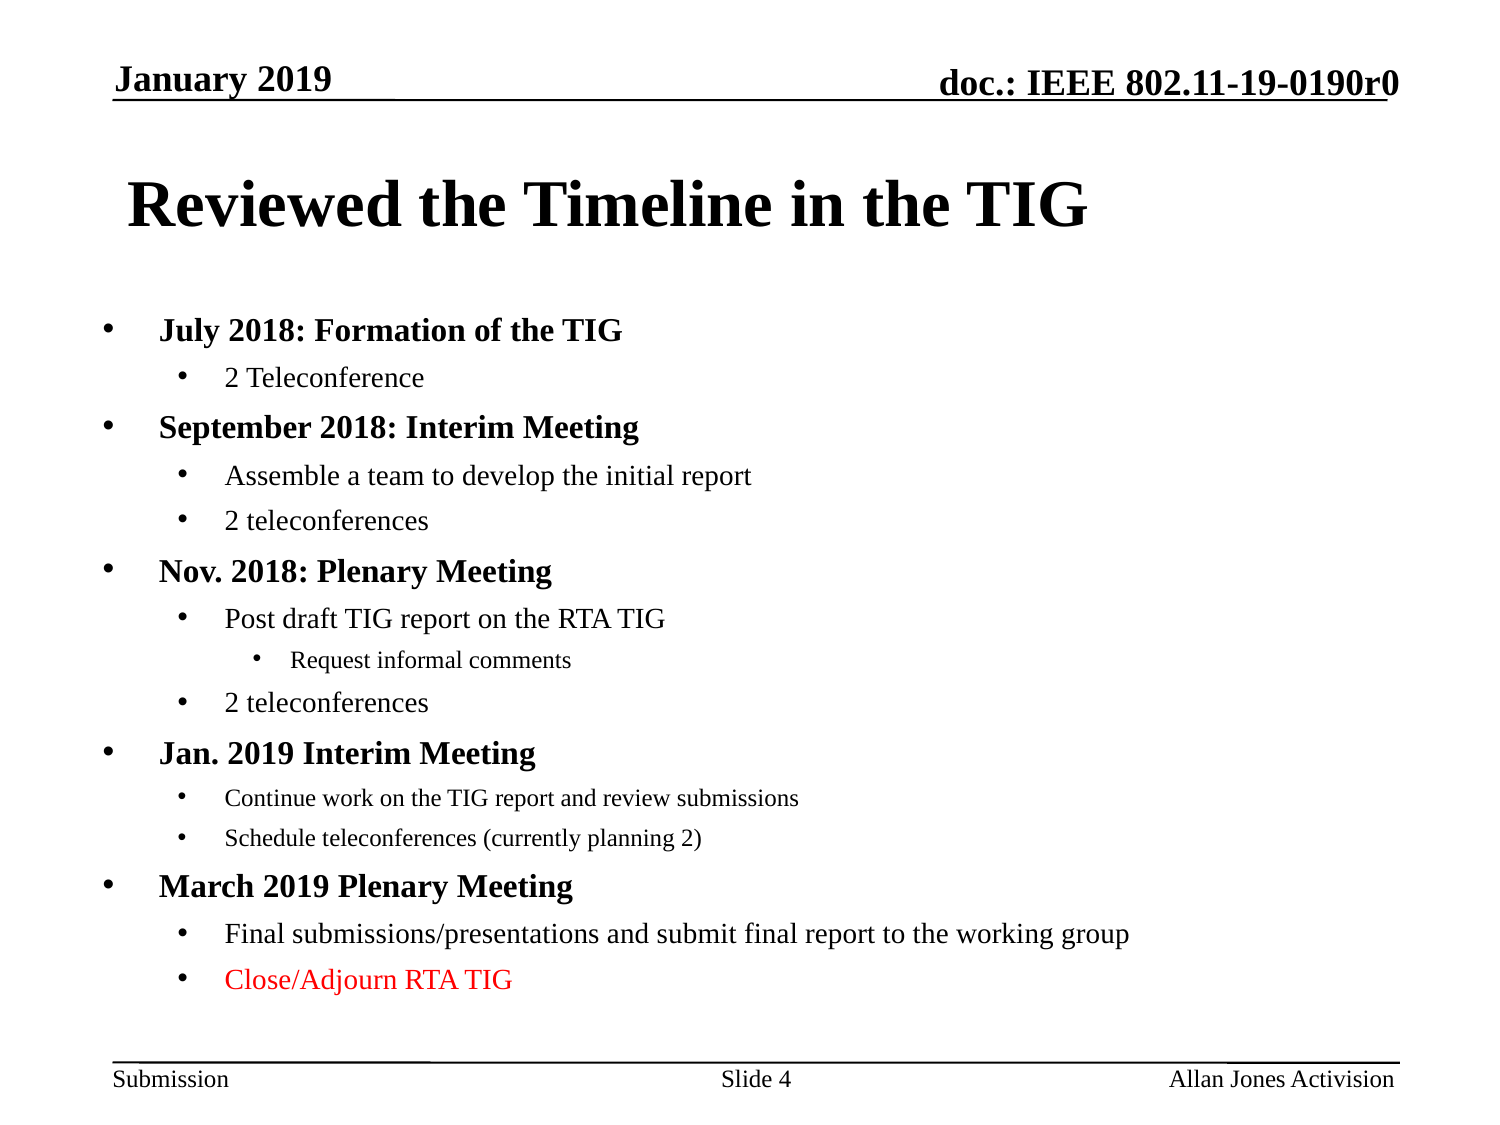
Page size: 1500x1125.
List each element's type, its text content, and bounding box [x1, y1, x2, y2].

slide_number Slide 4 [712, 1061, 800, 1123]
footer Allan Jones Activision [878, 1061, 1402, 1093]
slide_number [114, 54, 423, 100]
title Reviewed the Timeline in the TIG [112, 112, 1388, 288]
list July 2018: Formation of the TIG 2 Teleconference September 2018: Interim Meeting Assemble a team to develop the initial report 2 teleconferences Nov. 2018: Plenary Meeting Post draft TIG report on the RTA TIG Request informal comments 2 teleconferences Jan. 2019 Interim Meeting Continue work on the TIG report and review submissions Schedule teleconferences (currently planning 2) March 2019 Plenary Meeting Final submissions/presentations and submit final report to the working group Close/Adjourn RTA TIG [87, 299, 1363, 976]
